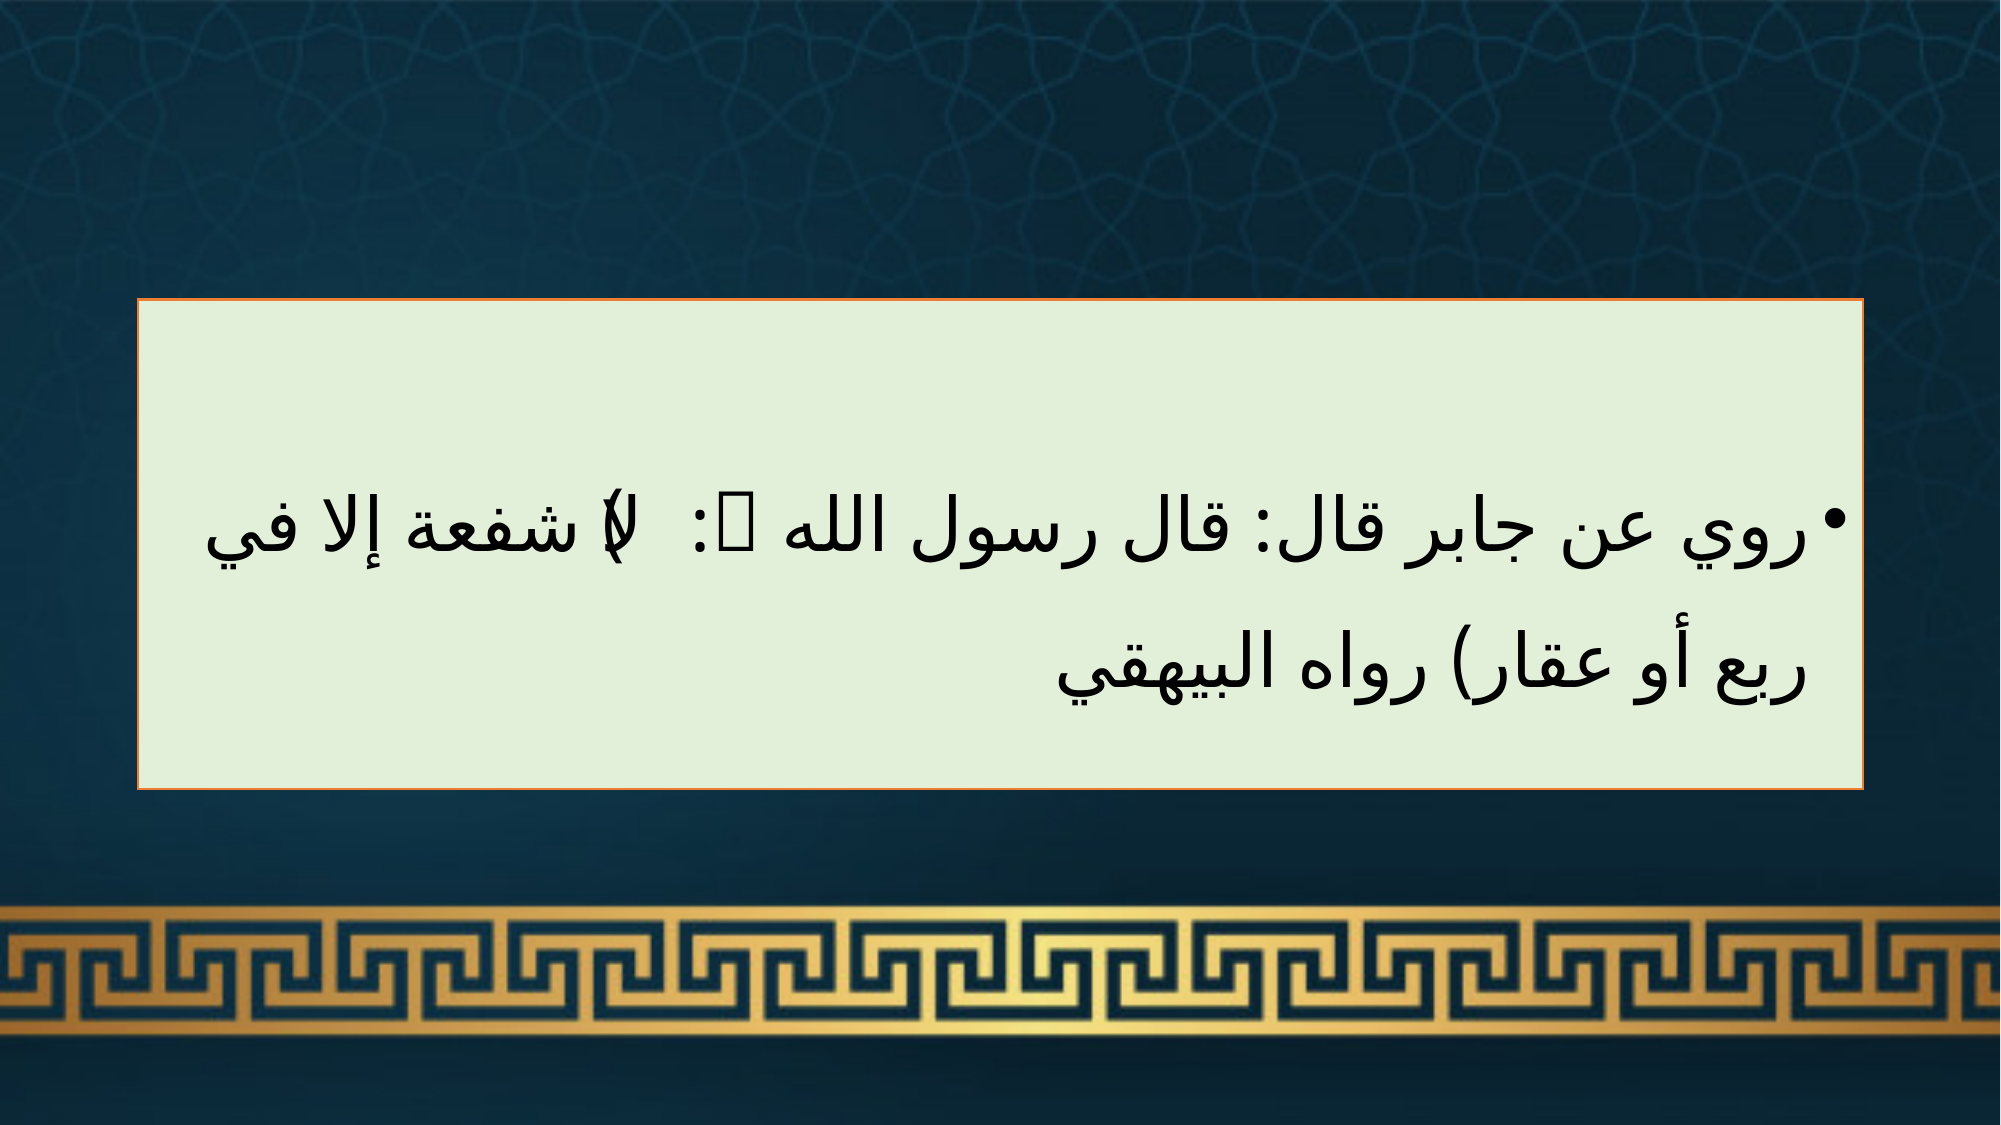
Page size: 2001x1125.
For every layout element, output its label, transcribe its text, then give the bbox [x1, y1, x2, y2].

list روي عن جابر قال: قال رسول الله : )لا شفعة إلا في ربع أو عقار) رواه البيهقي [137, 298, 1864, 790]
picture [0, 0, 2001, 1125]
